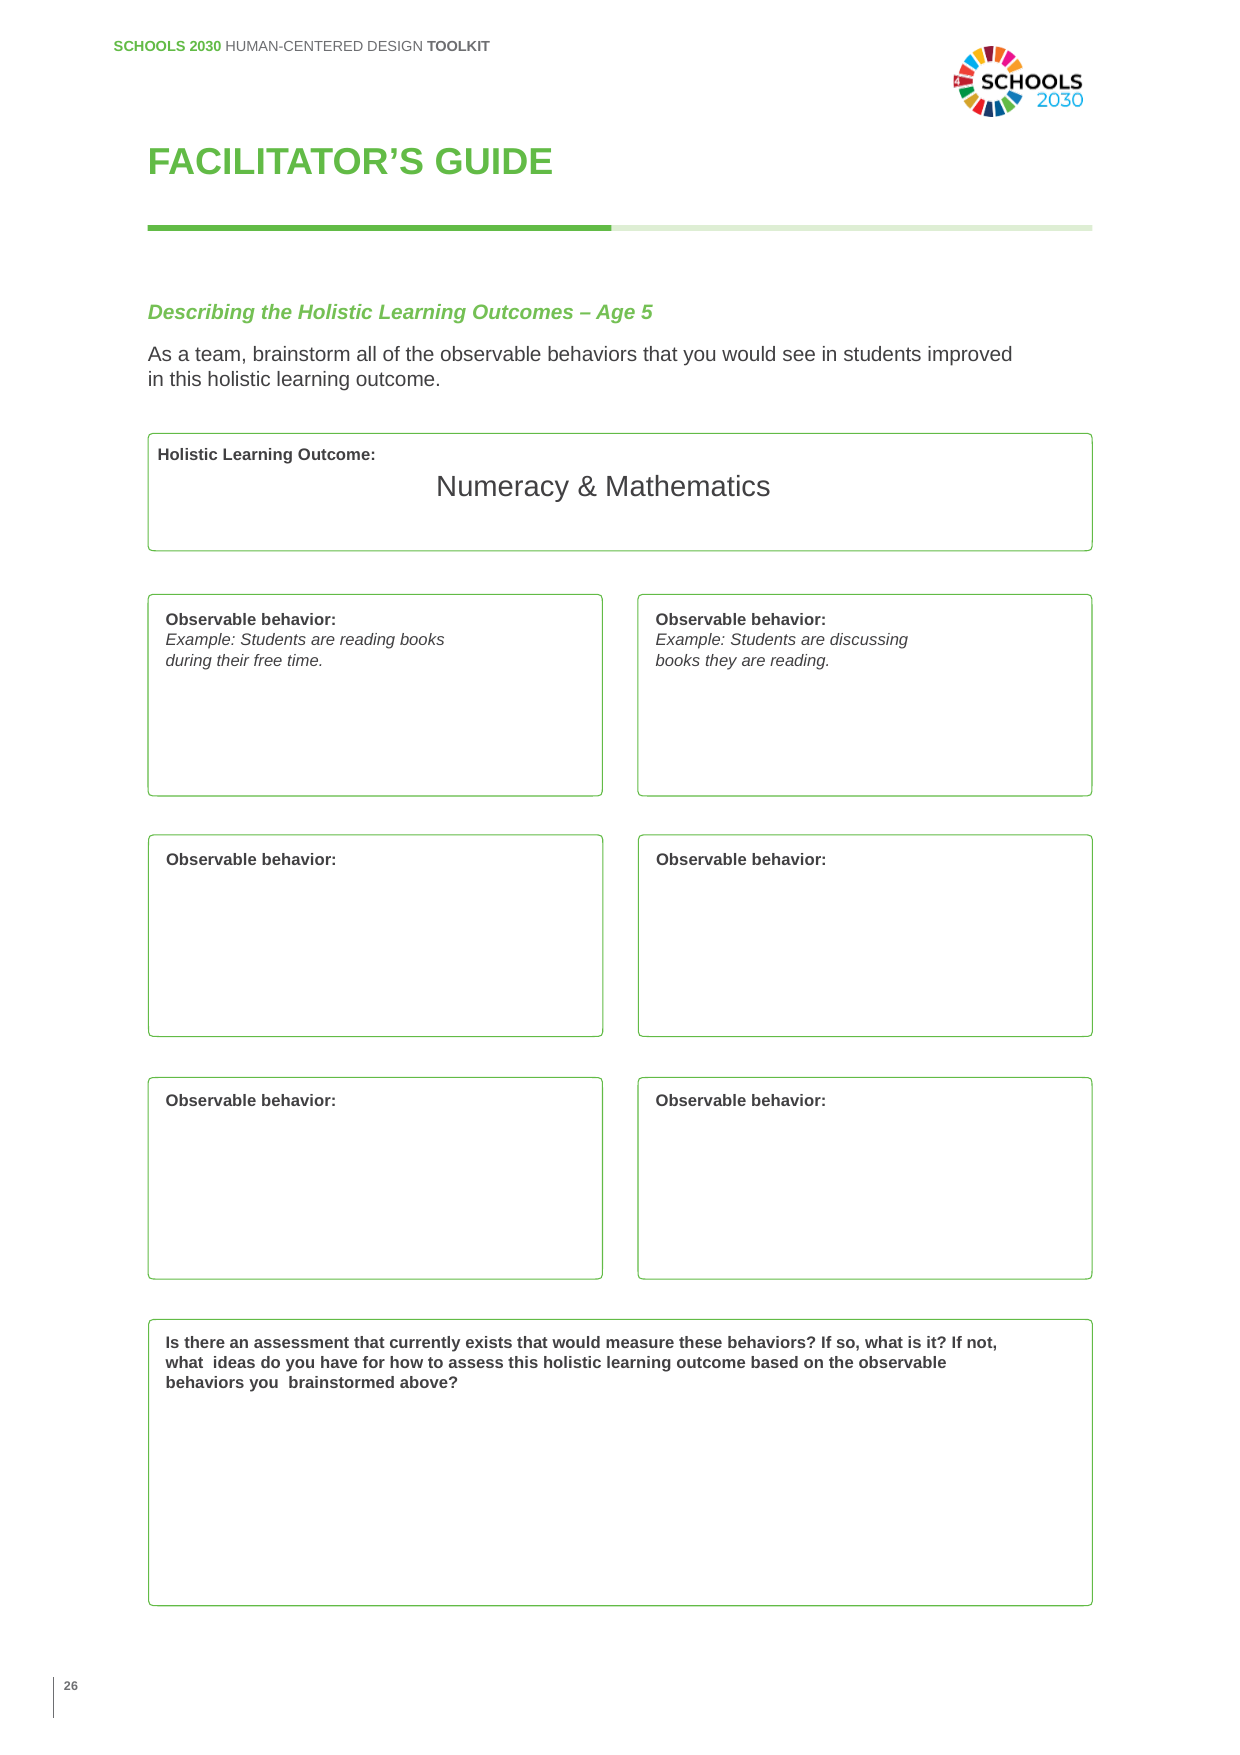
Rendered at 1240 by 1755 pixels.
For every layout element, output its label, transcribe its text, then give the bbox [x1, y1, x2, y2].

text_box [148, 1319, 1093, 1606]
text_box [147, 224, 1093, 232]
text_box Observable behavior: [163, 1087, 340, 1110]
text_box [148, 433, 1093, 551]
text_box Observable behavior: [653, 847, 830, 869]
text_box [953, 46, 1083, 117]
text_box Numeracy & Mathematics [434, 465, 790, 503]
text_box SCHOOLS 2030 HUMAN-CENTERED DESIGN TOOLKIT [111, 34, 547, 54]
text_box [638, 834, 1093, 1037]
text_box Is there an assessment that currently exists that would measure these behaviors? If so, what is it? If not, what ideas do you have for how to assess this holistic learning outcome based on the observable behaviors you brainstormed above? [163, 1329, 1024, 1392]
text_box Observable behavior: [163, 847, 340, 869]
text_box Describing the Holistic Learning Outcomes – Age 5 As a team, brainstorm all of the observable behaviors that you would see in students improved in this holistic learning outcome. [145, 296, 1080, 392]
text_box Observable behavior: [653, 1087, 830, 1110]
text_box Observable behavior: Example: Students are discussing books they are reading. [653, 606, 1024, 670]
text_box [637, 1077, 1093, 1280]
text_box [148, 834, 603, 1037]
text_box [637, 594, 1092, 797]
text_box Holistic Learning Outcome: [155, 441, 383, 464]
text_box [147, 594, 603, 797]
text_box FACILITATOR’S GUIDE [145, 135, 610, 183]
text_box Observable behavior: Example: Students are reading books during their free time. [163, 606, 454, 670]
slide_number 26 [57, 1678, 86, 1755]
text_box [148, 1077, 603, 1280]
